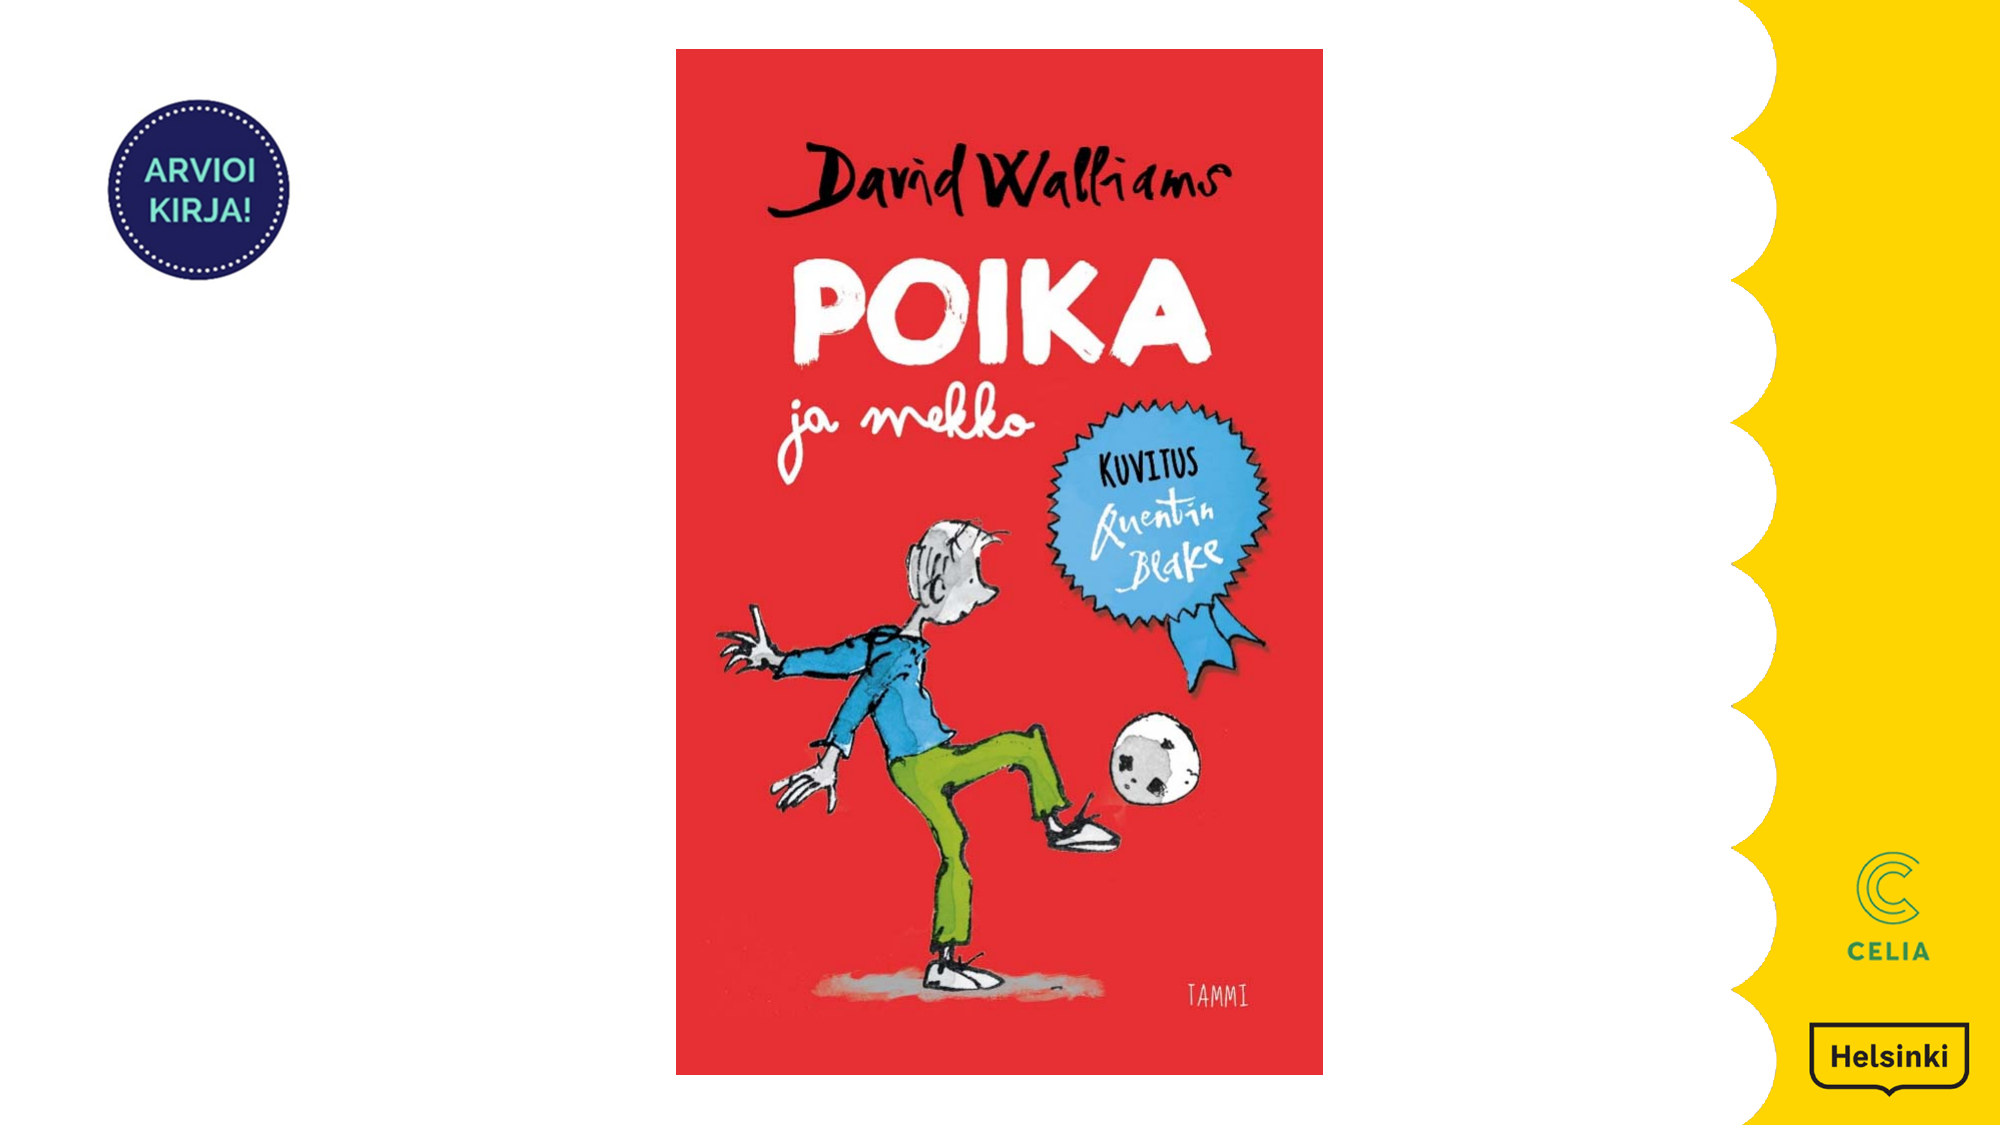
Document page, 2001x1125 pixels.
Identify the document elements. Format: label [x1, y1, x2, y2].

picture [93, 83, 313, 284]
picture [676, 49, 1323, 1075]
picture [1700, 0, 2000, 1125]
